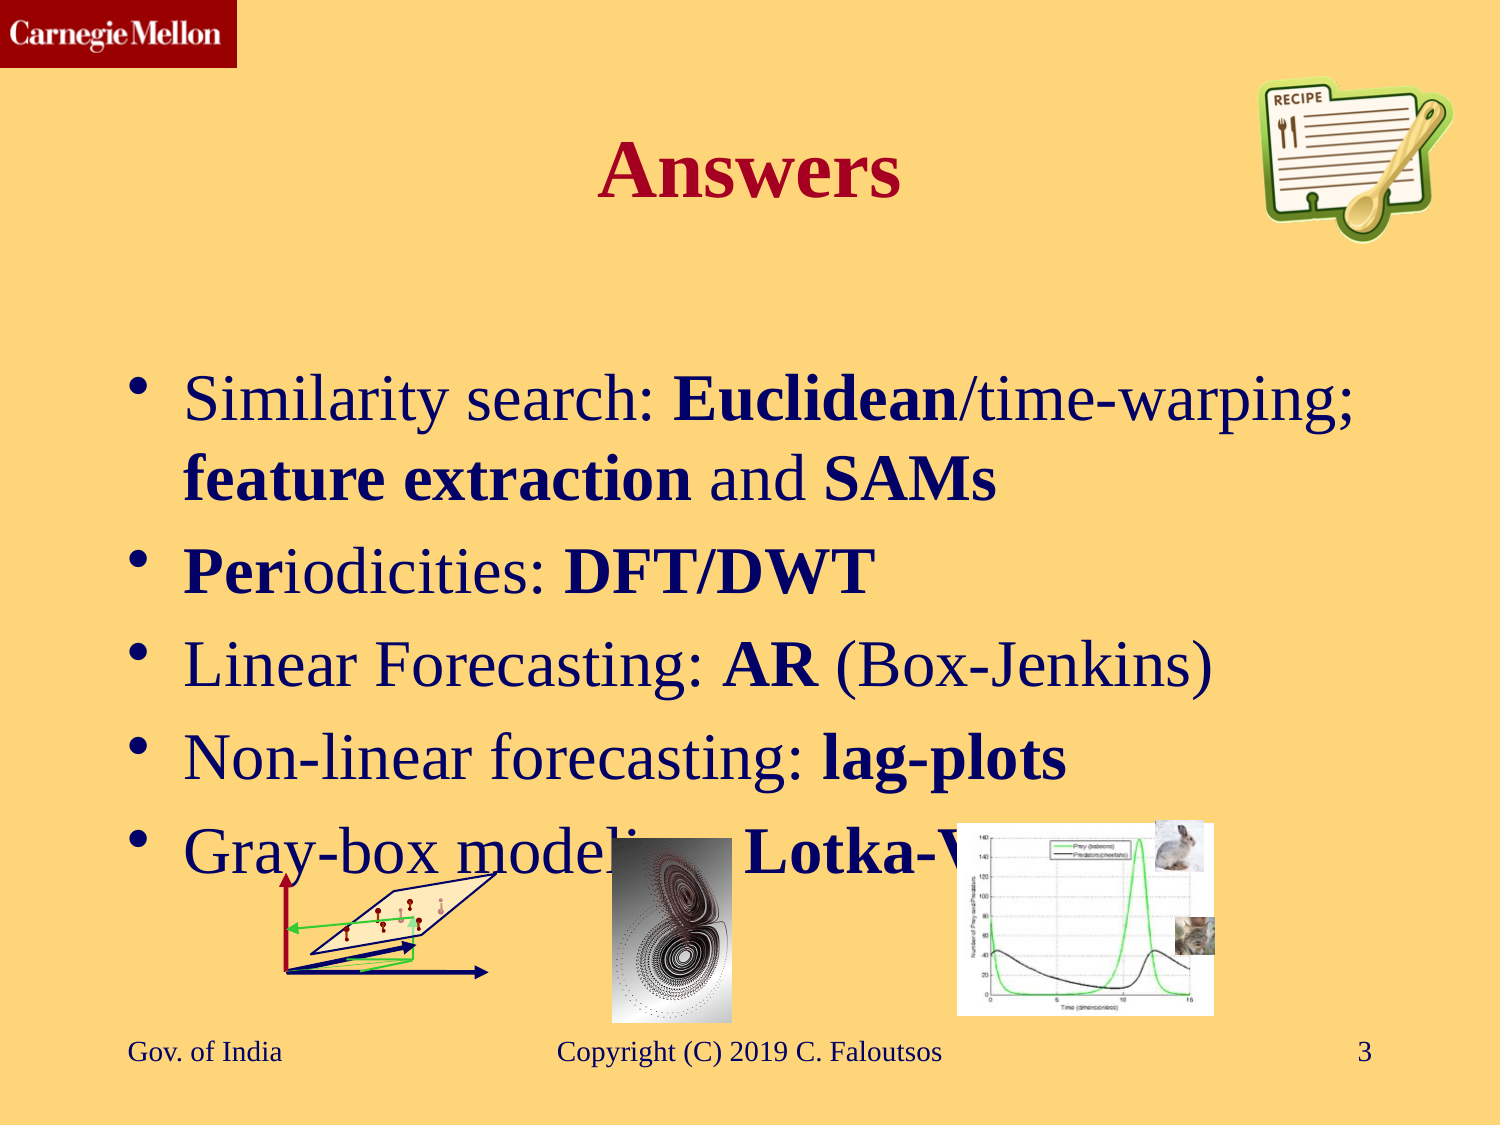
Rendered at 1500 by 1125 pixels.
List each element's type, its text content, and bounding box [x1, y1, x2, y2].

title Answers [112, 70, 1388, 258]
slide_number 3 [1074, 1024, 1388, 1101]
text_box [285, 838, 733, 1024]
footer Copyright (C) 2019 C. Faloutsos [512, 1024, 988, 1101]
picture [1257, 75, 1454, 244]
list Similarity search: Euclidean/time-warping; feature extraction and SAMs Periodicities: DFT/DWT Linear Forecasting: AR (Box-Jenkins) Non-linear forecasting: lag-plots Gray-box modeling: Lotka-Volterra [112, 345, 1388, 1022]
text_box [957, 819, 1215, 1016]
picture [0, 0, 237, 68]
slide_number Gov. of India [112, 1024, 426, 1101]
